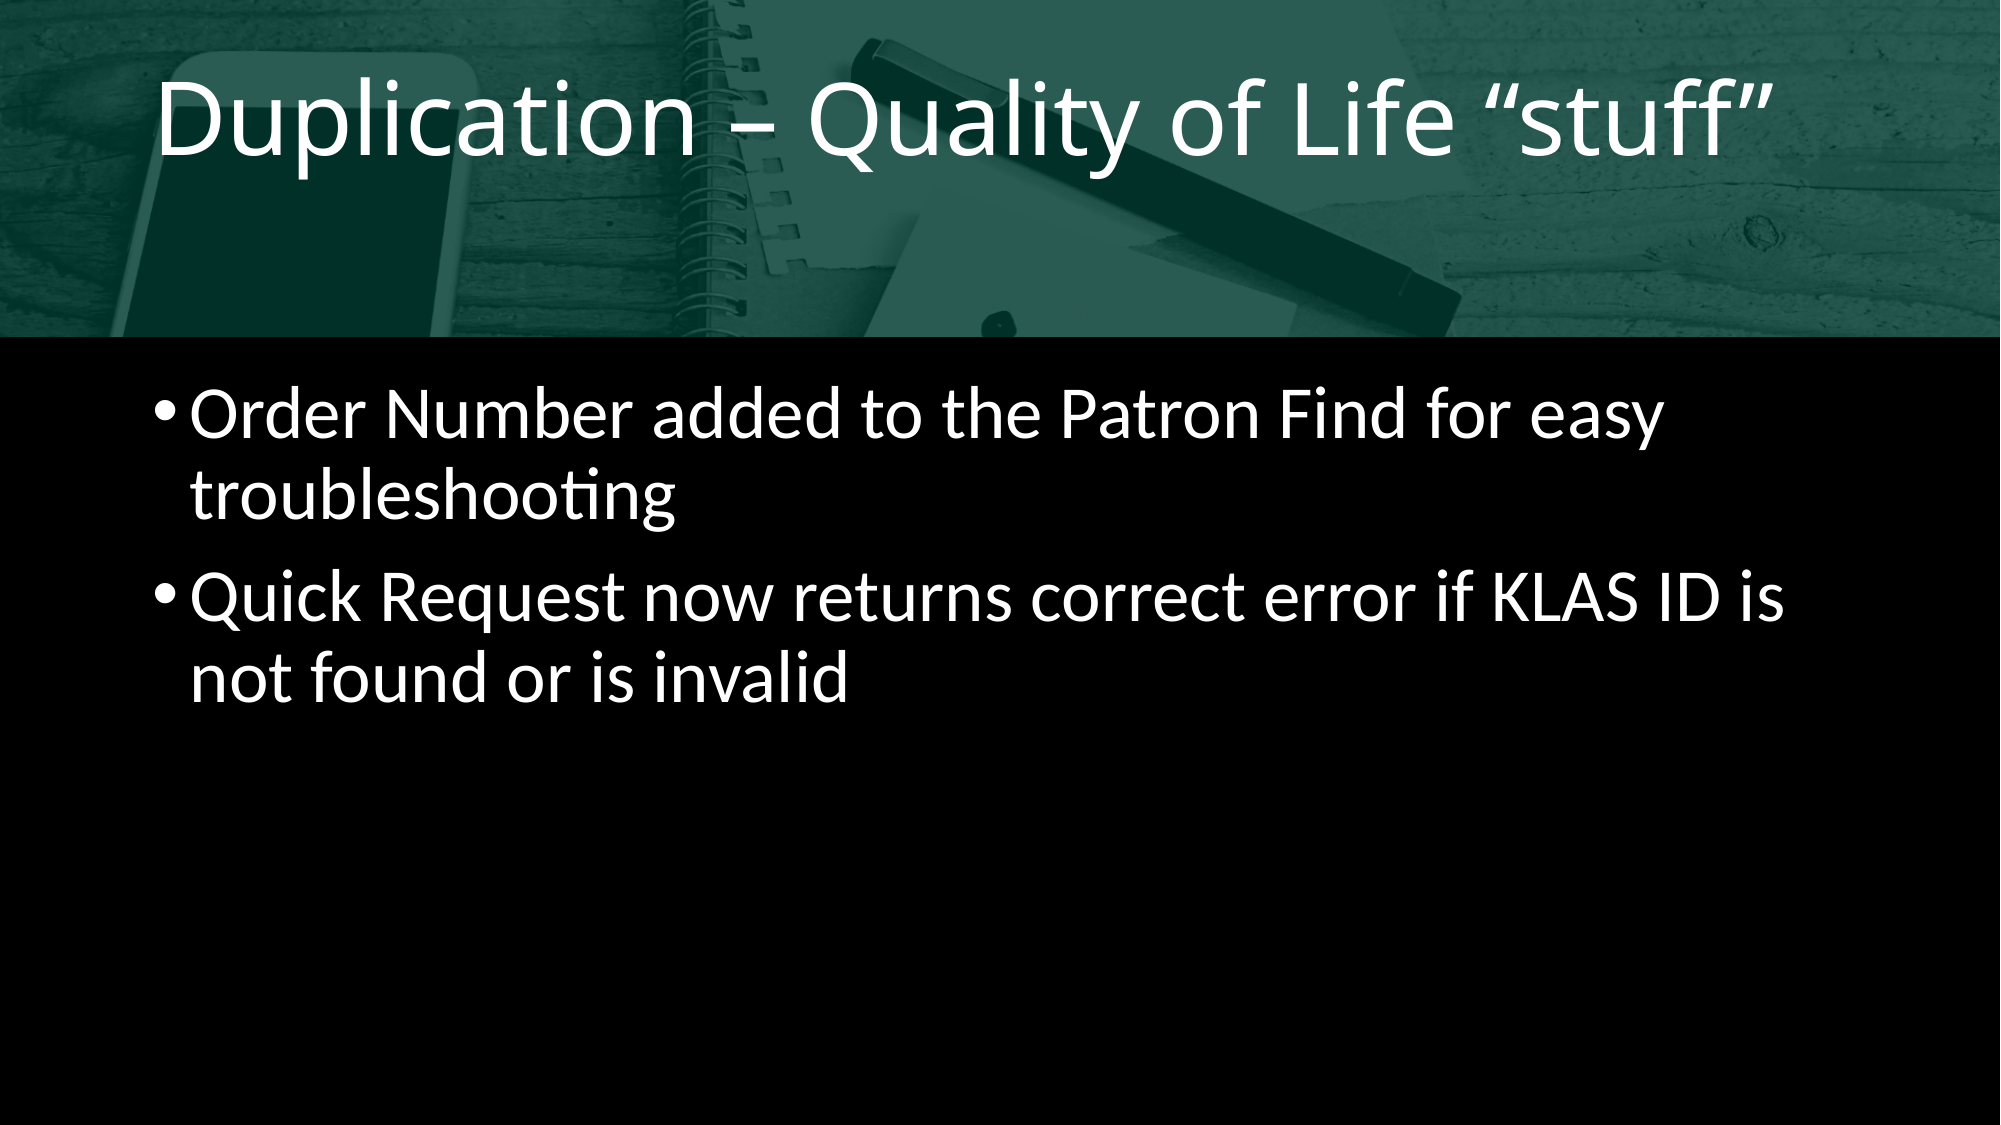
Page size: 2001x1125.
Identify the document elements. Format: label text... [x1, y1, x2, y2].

picture [0, 0, 2000, 337]
title Duplication – Quality of Life “stuff” [137, 59, 1863, 278]
list Order Number added to the Patron Find for easy troubleshooting Quick Request now returns correct error if KLAS ID is not found or is invalid [137, 366, 1863, 1014]
